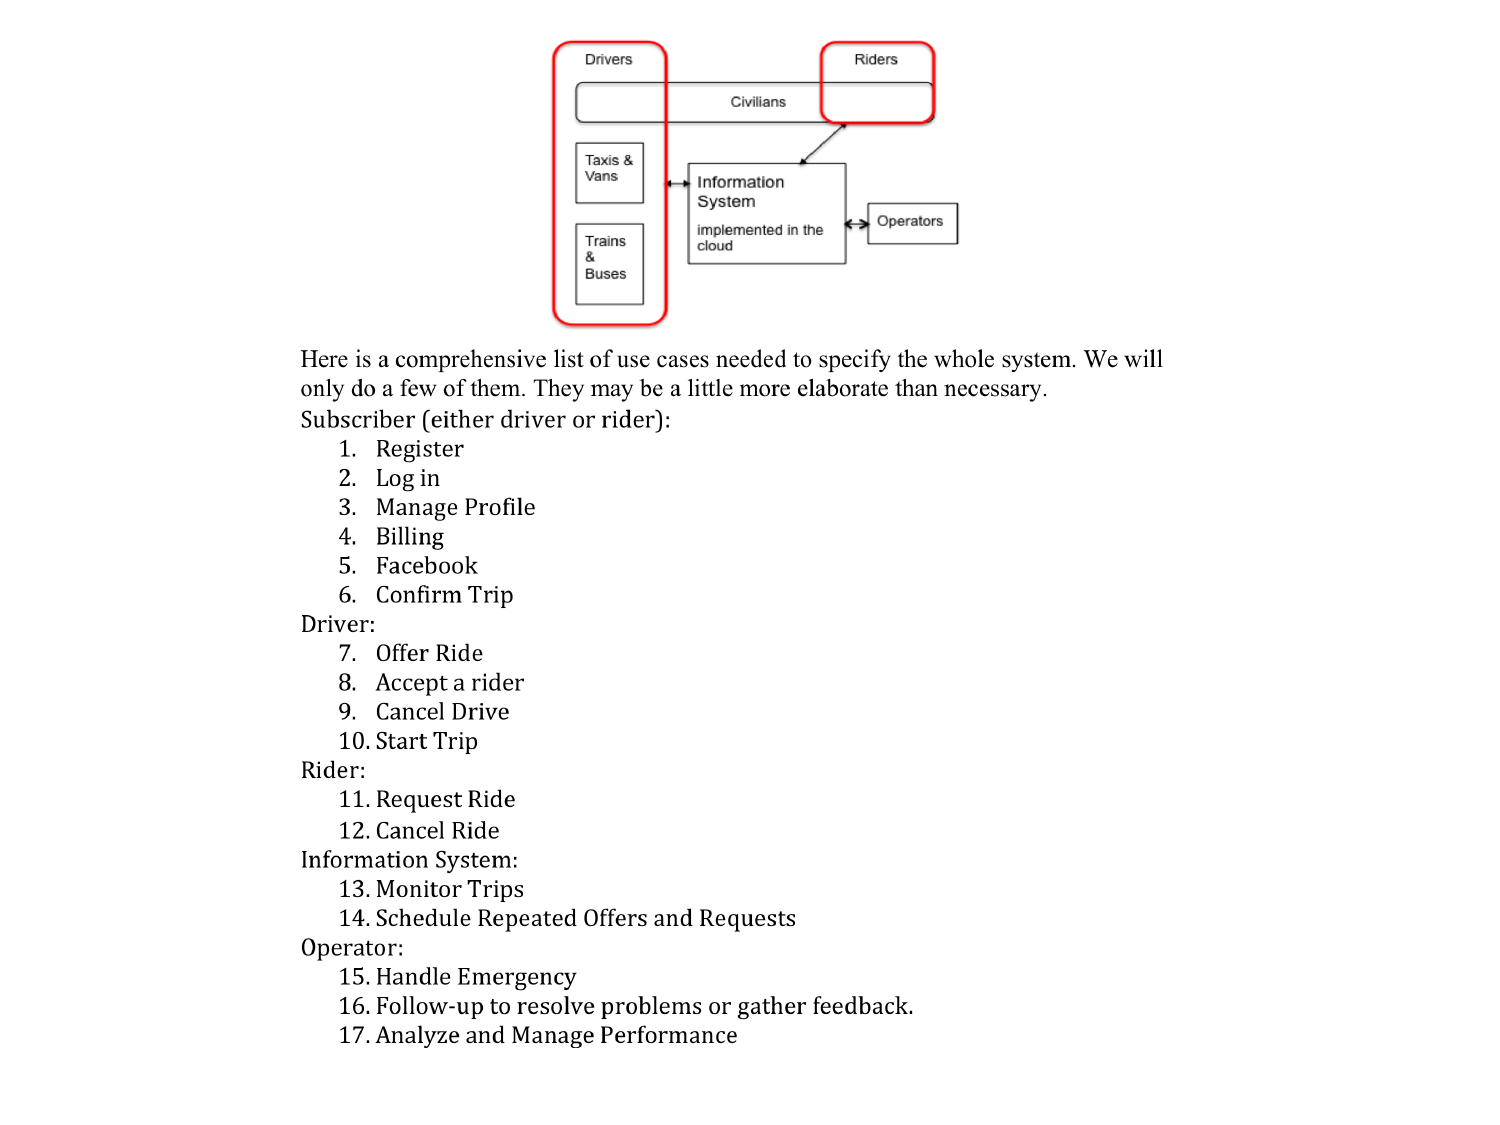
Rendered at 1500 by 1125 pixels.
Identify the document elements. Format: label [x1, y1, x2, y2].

text_box [299, 37, 1201, 1049]
